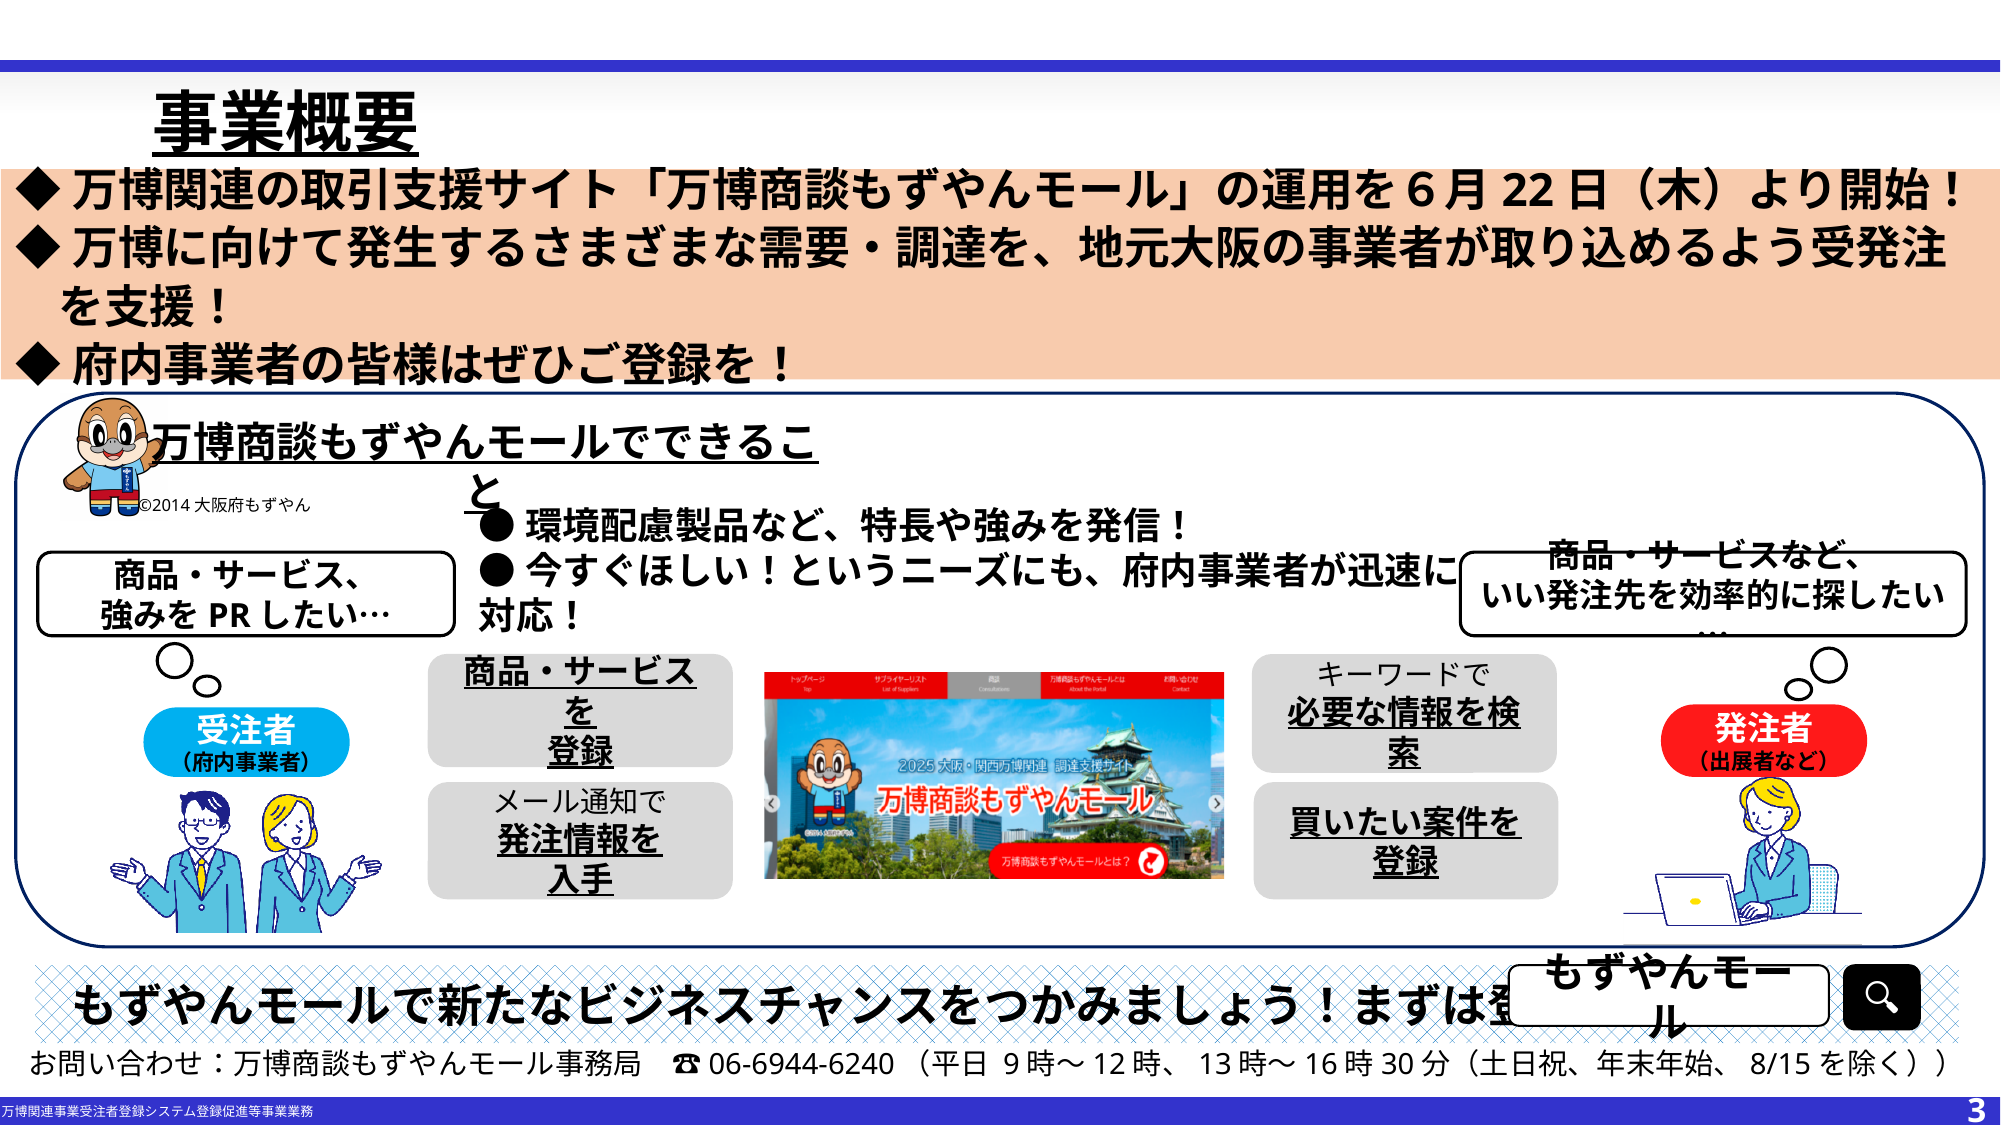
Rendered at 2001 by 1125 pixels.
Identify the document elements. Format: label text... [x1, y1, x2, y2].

picture [1617, 758, 1869, 947]
text_box ◆万博関連の取引支援サイト「万博商談もずやんモール」の運用を６月22日（木）より開始！ ◆万博に向けて発生するさまざまな需要・調達を、地元大阪の事業者が取り込めるよう受発注を支援！ ◆府内事業者の皆様はぜひご登録を！ [0, 169, 2000, 380]
text_box お問い合わせ：万博商談もずやんモール事務局 ☎06-6944-6240（平日 9時～12時、13時～16時30分（土日祝、年末年始、8/15を除く）） [13, 1038, 1980, 1089]
picture [1113, 713, 1121, 718]
text_box 🔍 [1843, 964, 1921, 1031]
picture [104, 758, 389, 972]
slide_number 3 [1551, 1097, 2000, 1125]
picture [764, 672, 1225, 879]
text_box もずやんモールで新たなビジネスチャンスをつかみましょう！まずは登録から → [34, 964, 1960, 1038]
text_box [14, 392, 1986, 948]
text_box 事業概要 [137, 49, 1863, 201]
text_box ●環境配慮製品など、特長や強みを発信！ ●今すぐほしい！というニーズにも、府内事業者が迅速に対応！ [478, 501, 1461, 637]
text_box もずやんモール [1507, 964, 1830, 1027]
picture [60, 393, 168, 521]
